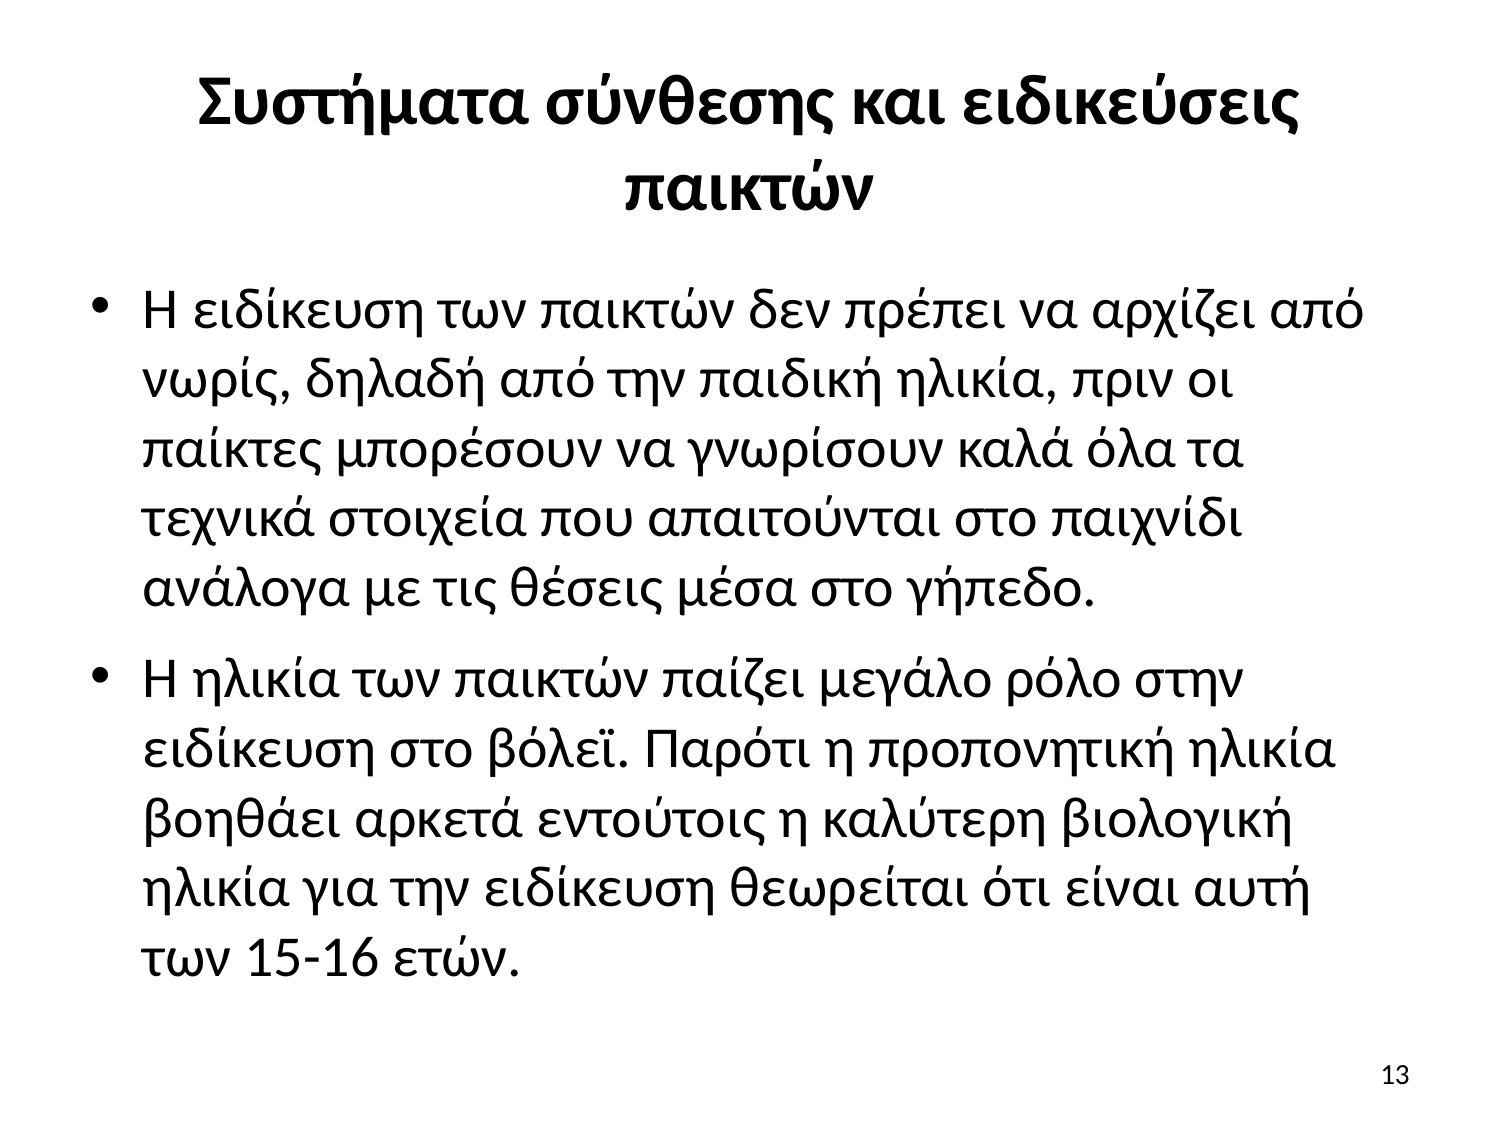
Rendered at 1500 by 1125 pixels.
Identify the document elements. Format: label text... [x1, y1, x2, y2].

slide_number 13 [1074, 1042, 1425, 1103]
title Συστήματα σύνθεσης και ειδικεύσεις παικτών [75, 45, 1425, 233]
list Η ειδίκευση των παικτών δεν πρέπει να αρχίζει από νωρίς, δηλαδή από την παιδική ηλικία, πριν οι παίκτες μπορέσουν να γνωρίσουν καλά όλα τα τεχνικά στοιχεία που απαιτούνται στο παιχνίδι ανάλογα με τις θέσεις μέσα στο γήπεδο. Η ηλικία των παικτών παίζει μεγάλο ρόλο στην ειδίκευση στο βόλεϊ. Παρότι η προπονητική ηλικία βοηθάει αρκετά εντούτοις η καλύτερη βιολογική ηλικία για την ειδίκευση θεωρείται ότι είναι αυτή των 15-16 ετών. [75, 262, 1425, 1005]
